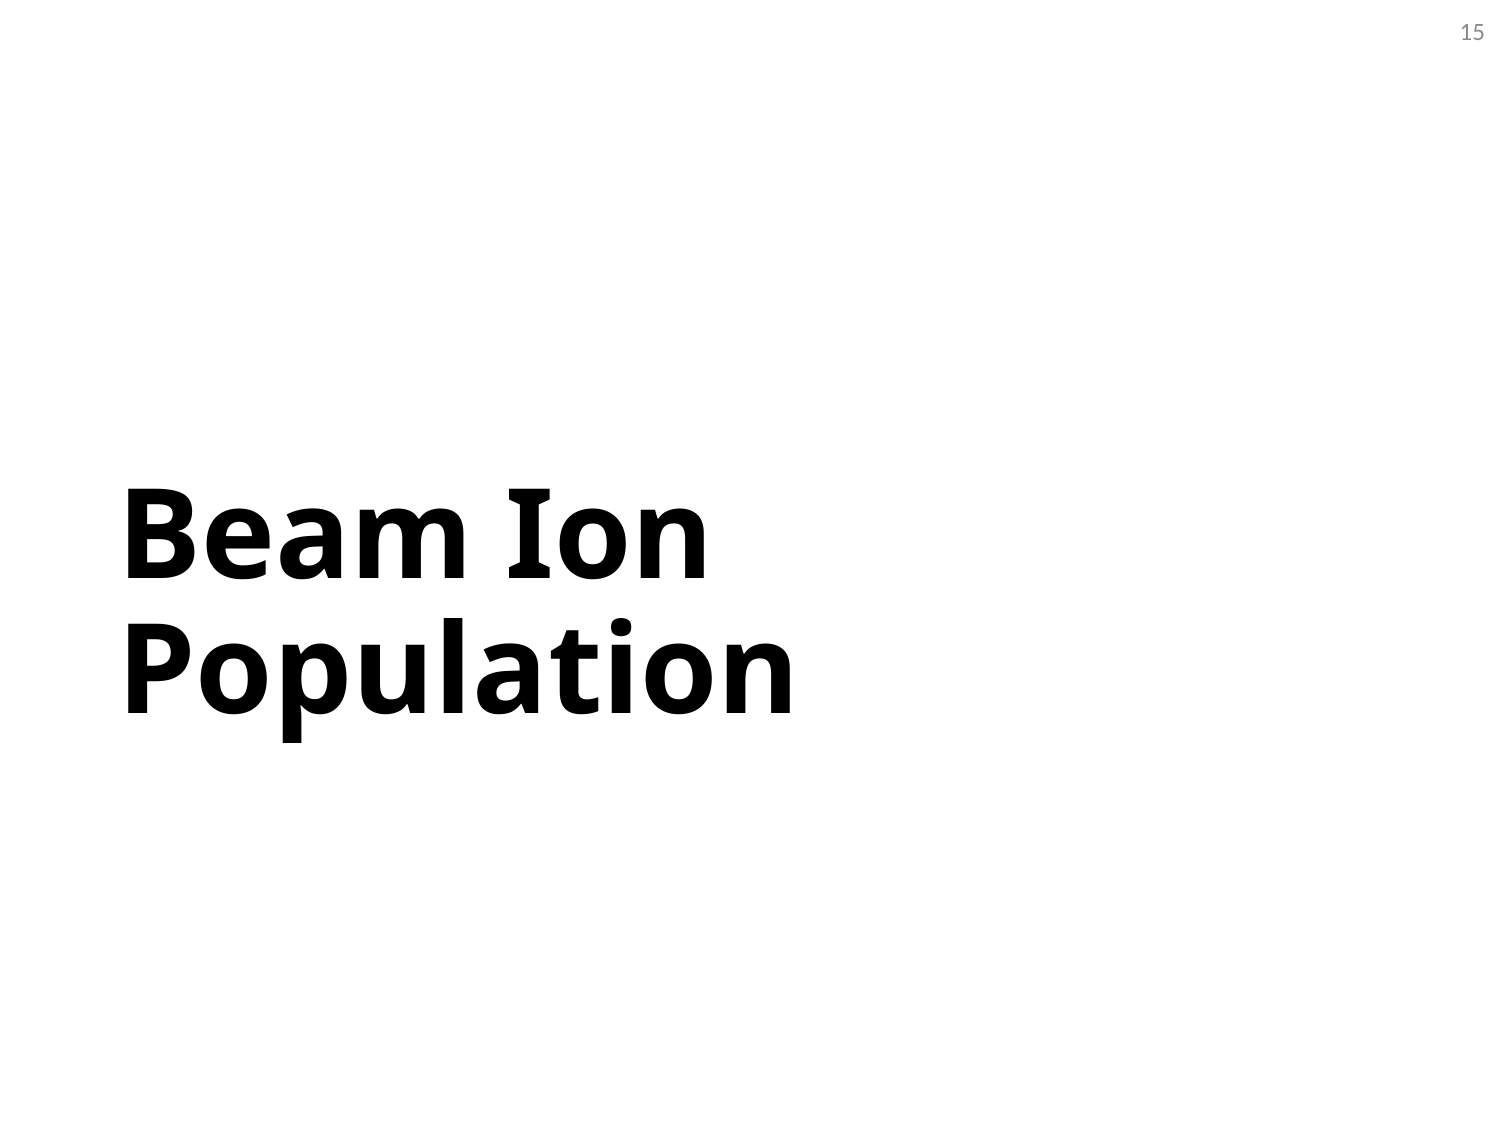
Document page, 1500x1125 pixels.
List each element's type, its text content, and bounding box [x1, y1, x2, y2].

slide_number 15 [1162, 0, 1500, 61]
title Beam Ion Population [102, 280, 1397, 749]
